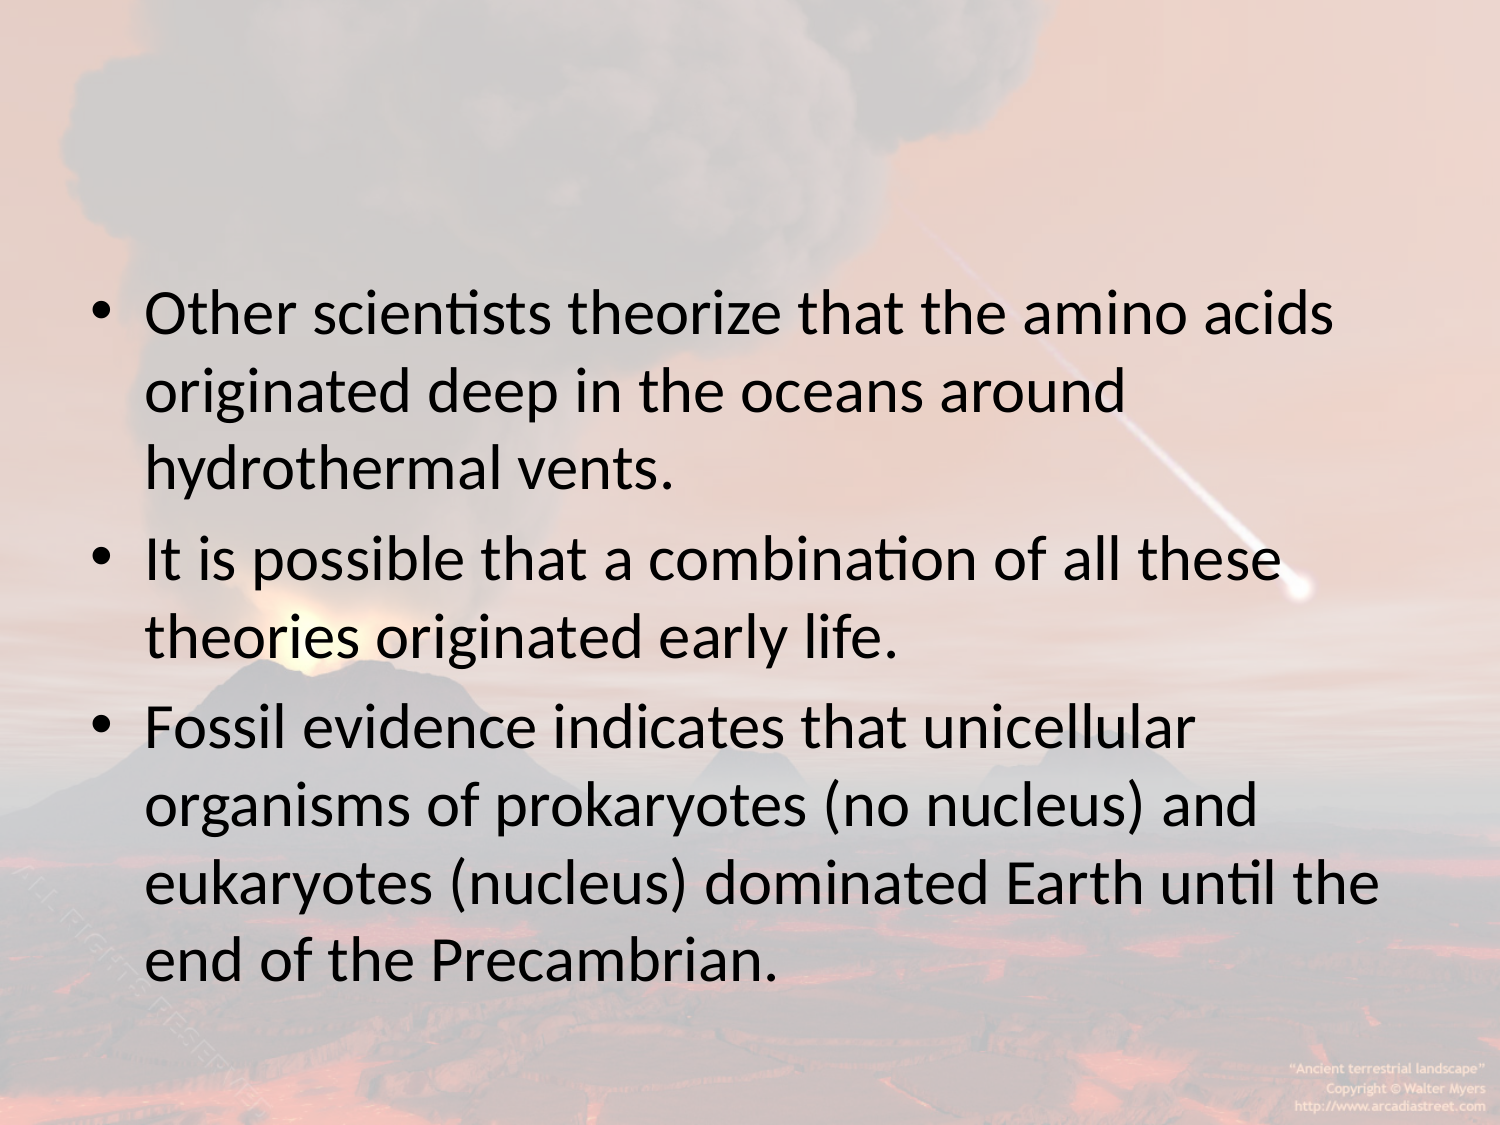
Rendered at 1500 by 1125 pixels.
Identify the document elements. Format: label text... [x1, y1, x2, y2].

list Other scientists theorize that the amino acids originated deep in the oceans around hydrothermal vents. It is possible that a combination of all these theories originated early life. Fossil evidence indicates that unicellular organisms of prokaryotes (no nucleus) and eukaryotes (nucleus) dominated Earth until the end of the Precambrian. [75, 262, 1425, 1005]
